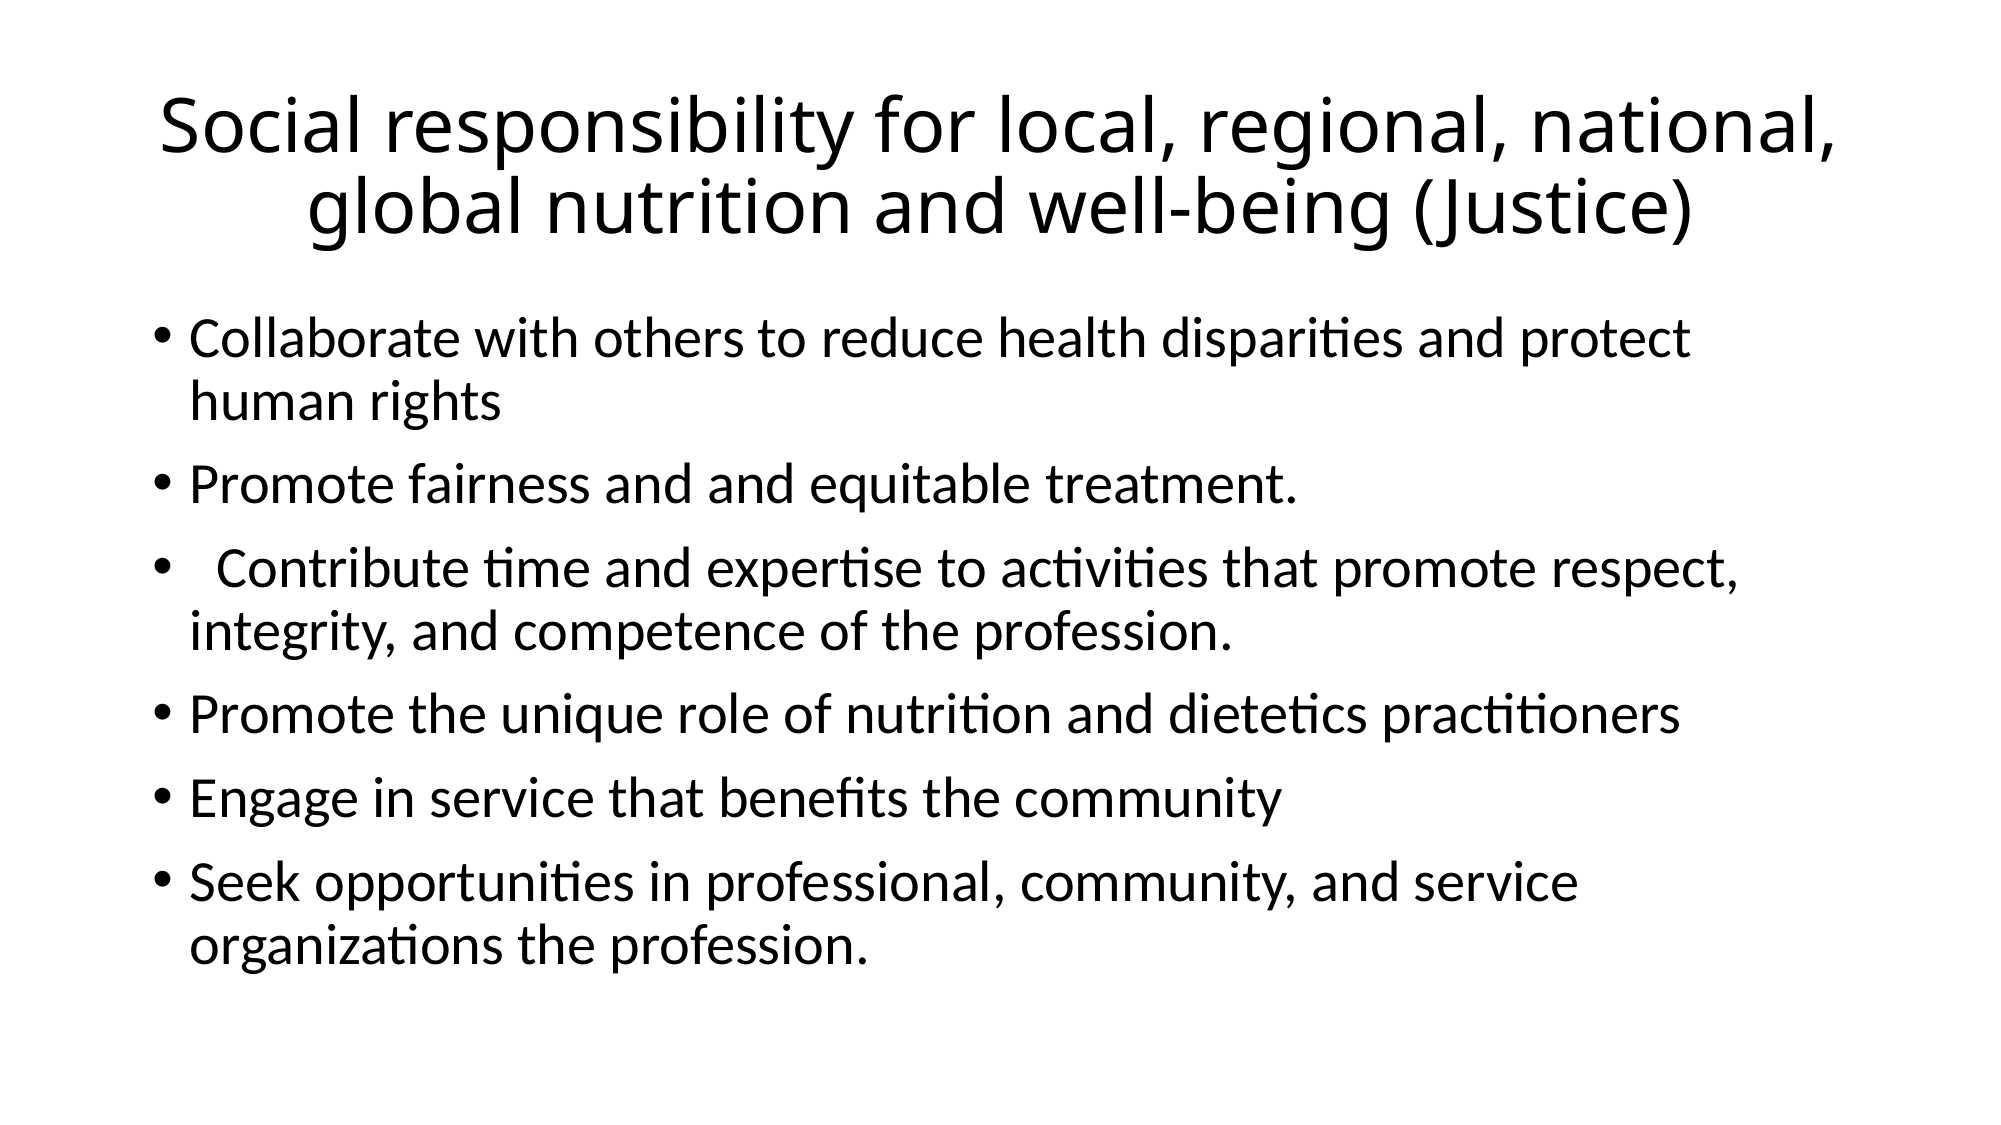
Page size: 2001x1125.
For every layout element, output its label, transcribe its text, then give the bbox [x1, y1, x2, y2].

list Collaborate with others to reduce health disparities and protect human rights Promote fairness and and equitable treatment. Contribute time and expertise to activities that promote respect, integrity, and competence of the profession. Promote the unique role of nutrition and dietetics practitioners Engage in service that benefits the community Seek opportunities in professional, community, and service organizations the profession. [137, 299, 1863, 1014]
title Social responsibility for local, regional, national, global nutrition and well-being (Justice) [137, 59, 1863, 278]
